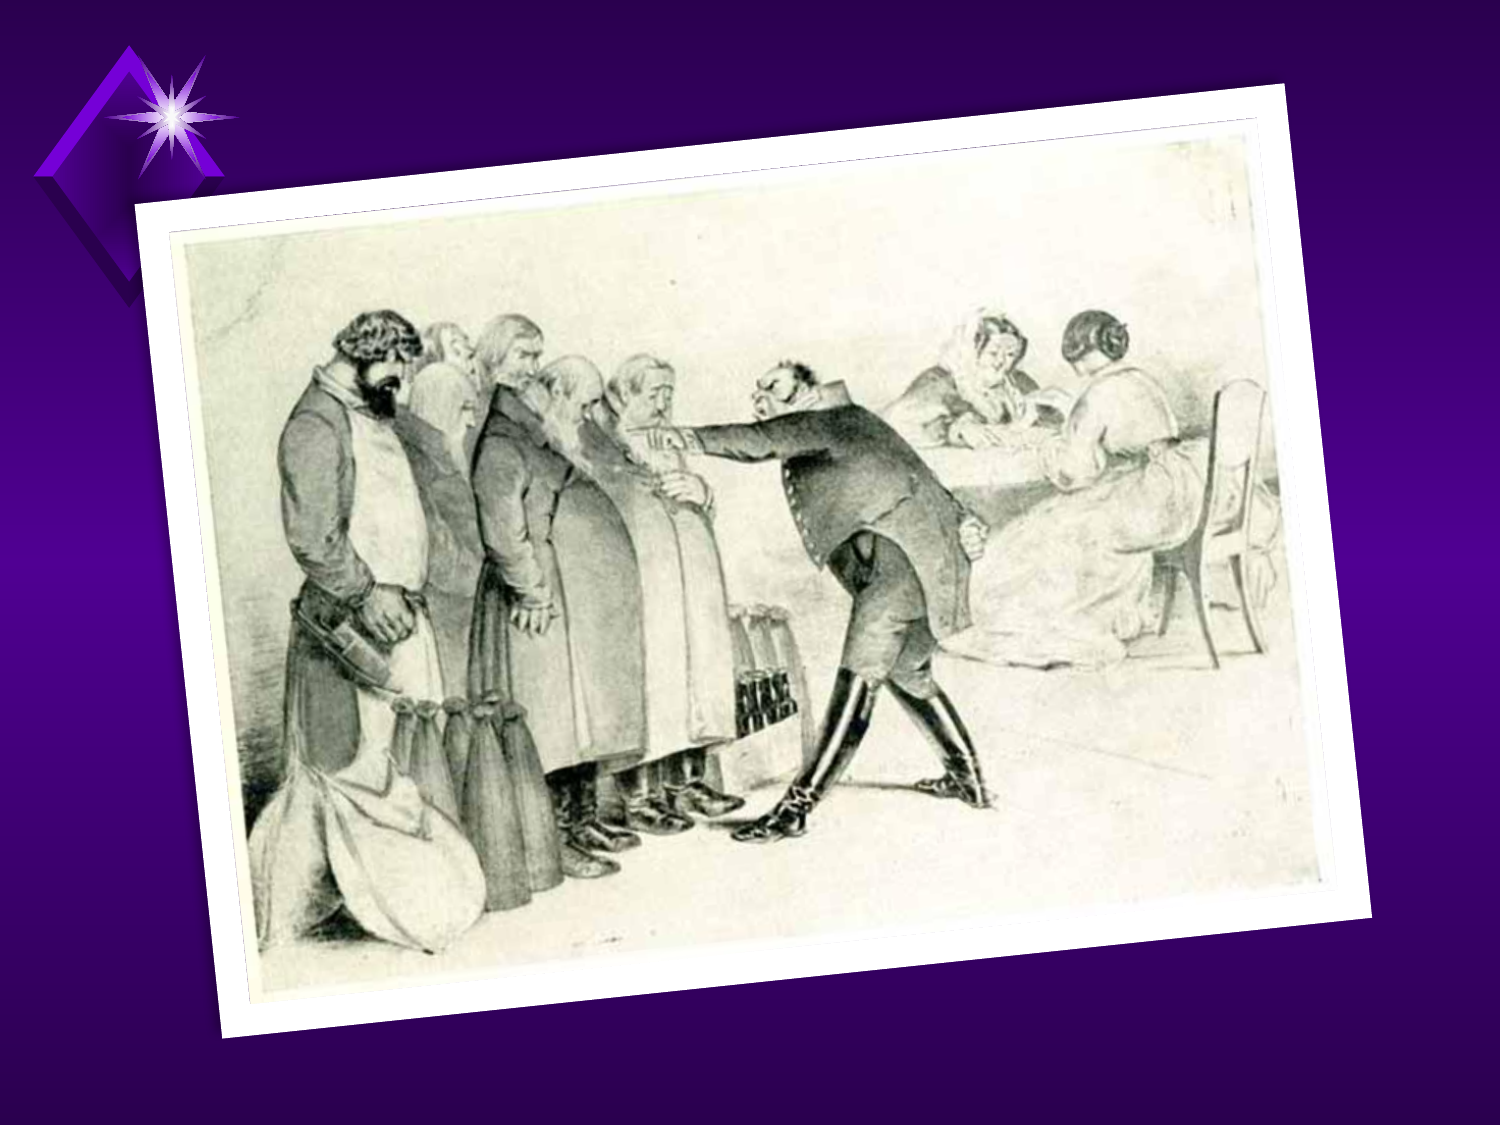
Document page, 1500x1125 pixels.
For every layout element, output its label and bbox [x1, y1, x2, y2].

picture [170, 118, 1337, 1004]
